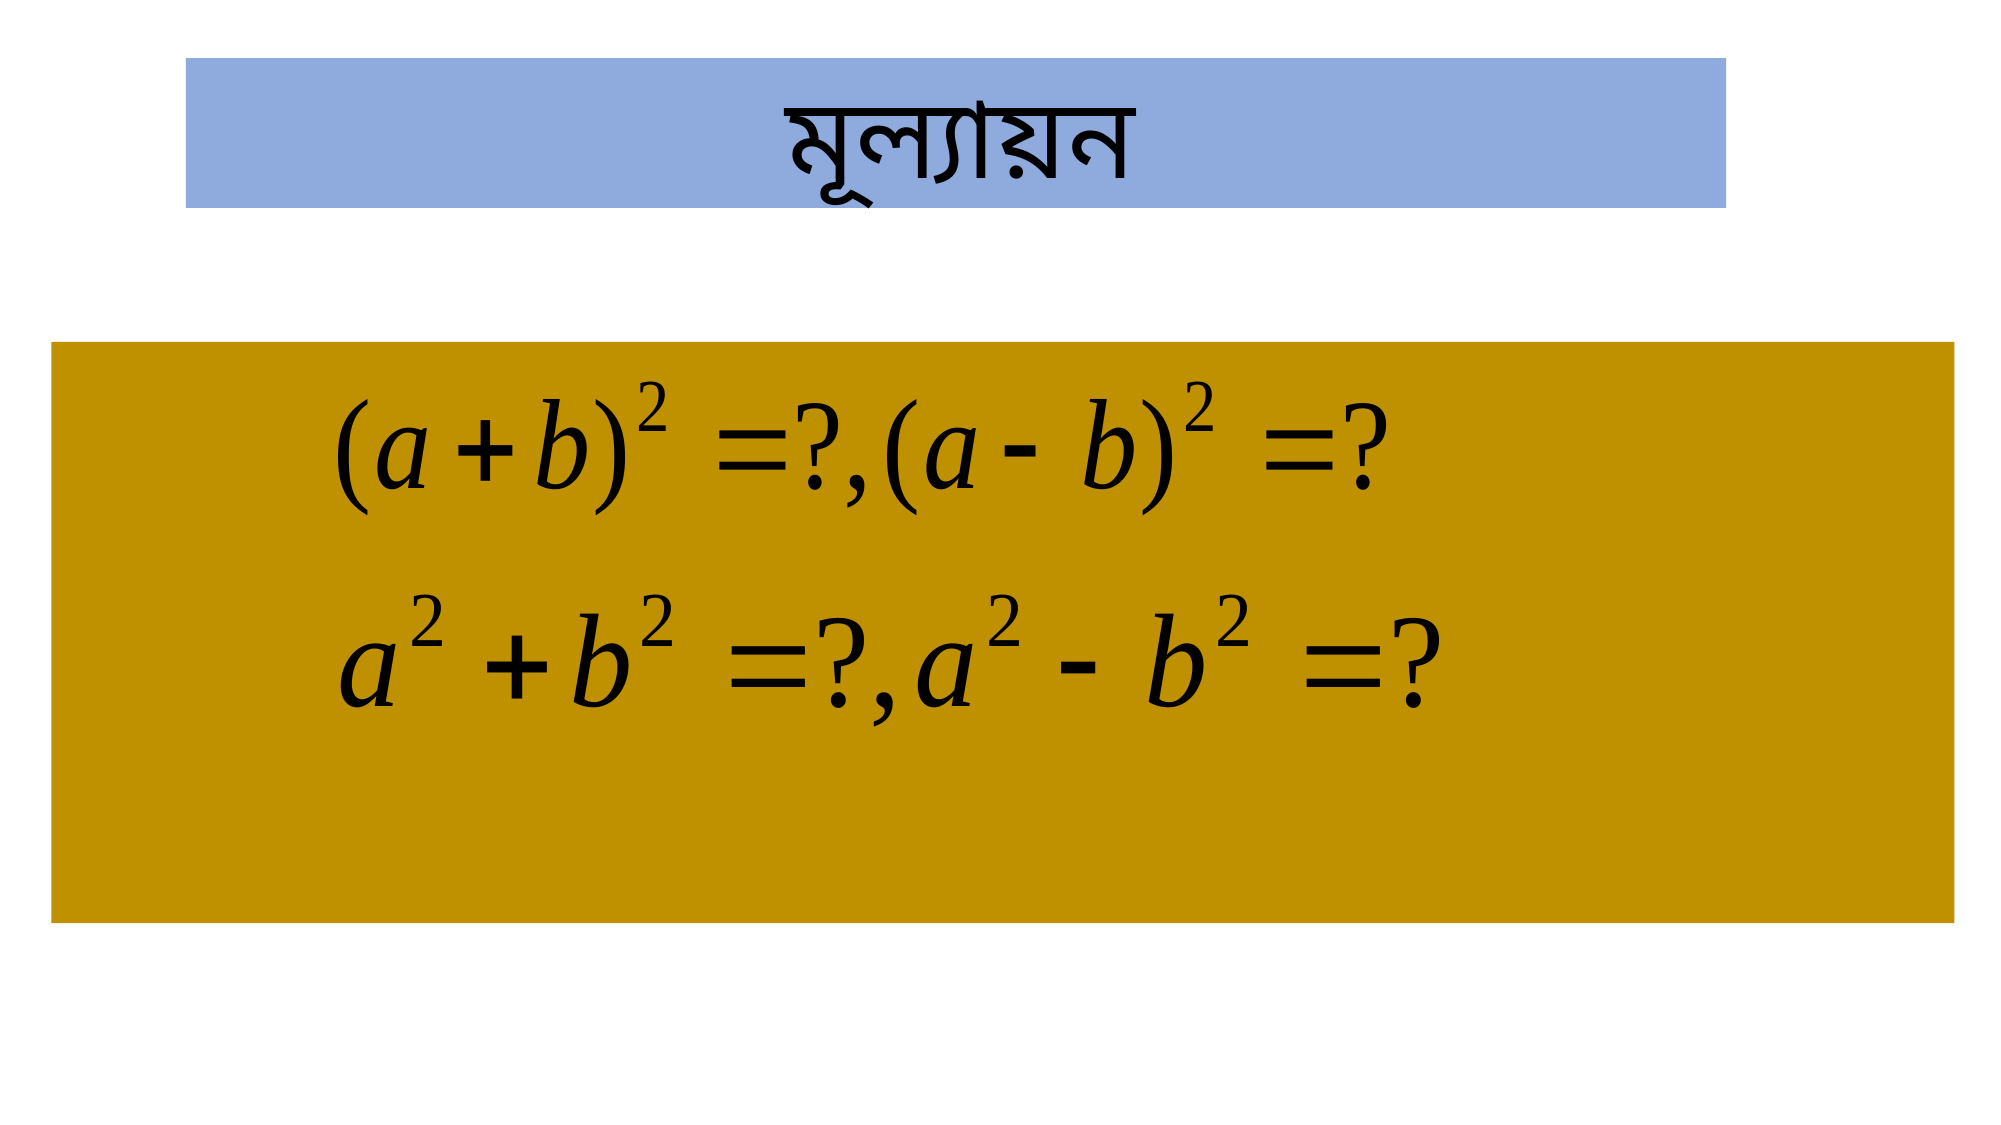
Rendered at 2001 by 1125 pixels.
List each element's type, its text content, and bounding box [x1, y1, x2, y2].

text_box [51, 341, 1955, 924]
text_box মূল্যায়ন [185, 58, 1727, 208]
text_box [317, 561, 1469, 762]
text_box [317, 349, 1404, 543]
